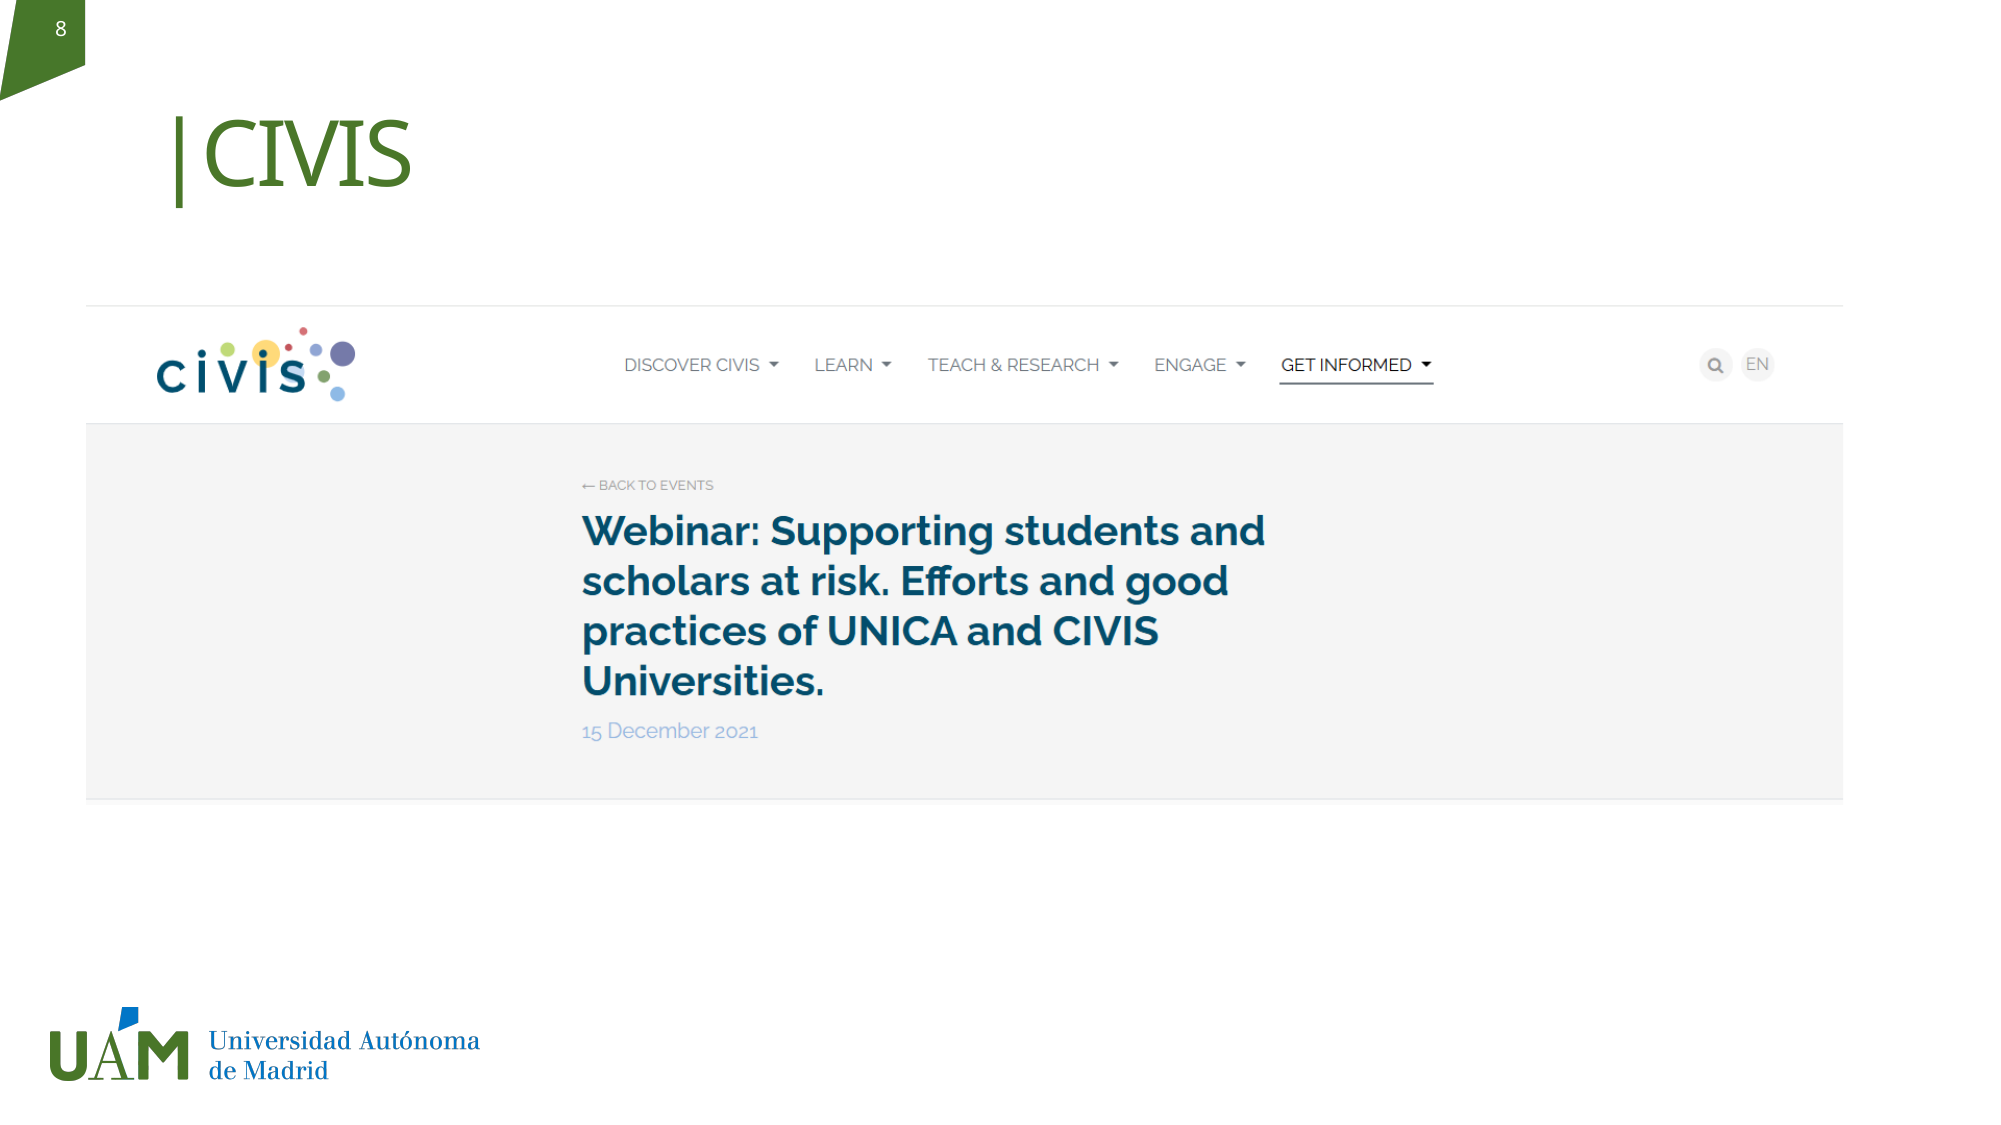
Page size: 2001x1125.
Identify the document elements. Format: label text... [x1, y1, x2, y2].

picture [50, 1007, 480, 1081]
picture [0, 0, 87, 101]
picture [86, 302, 1844, 805]
text_box |CIVIS [139, 87, 1897, 323]
